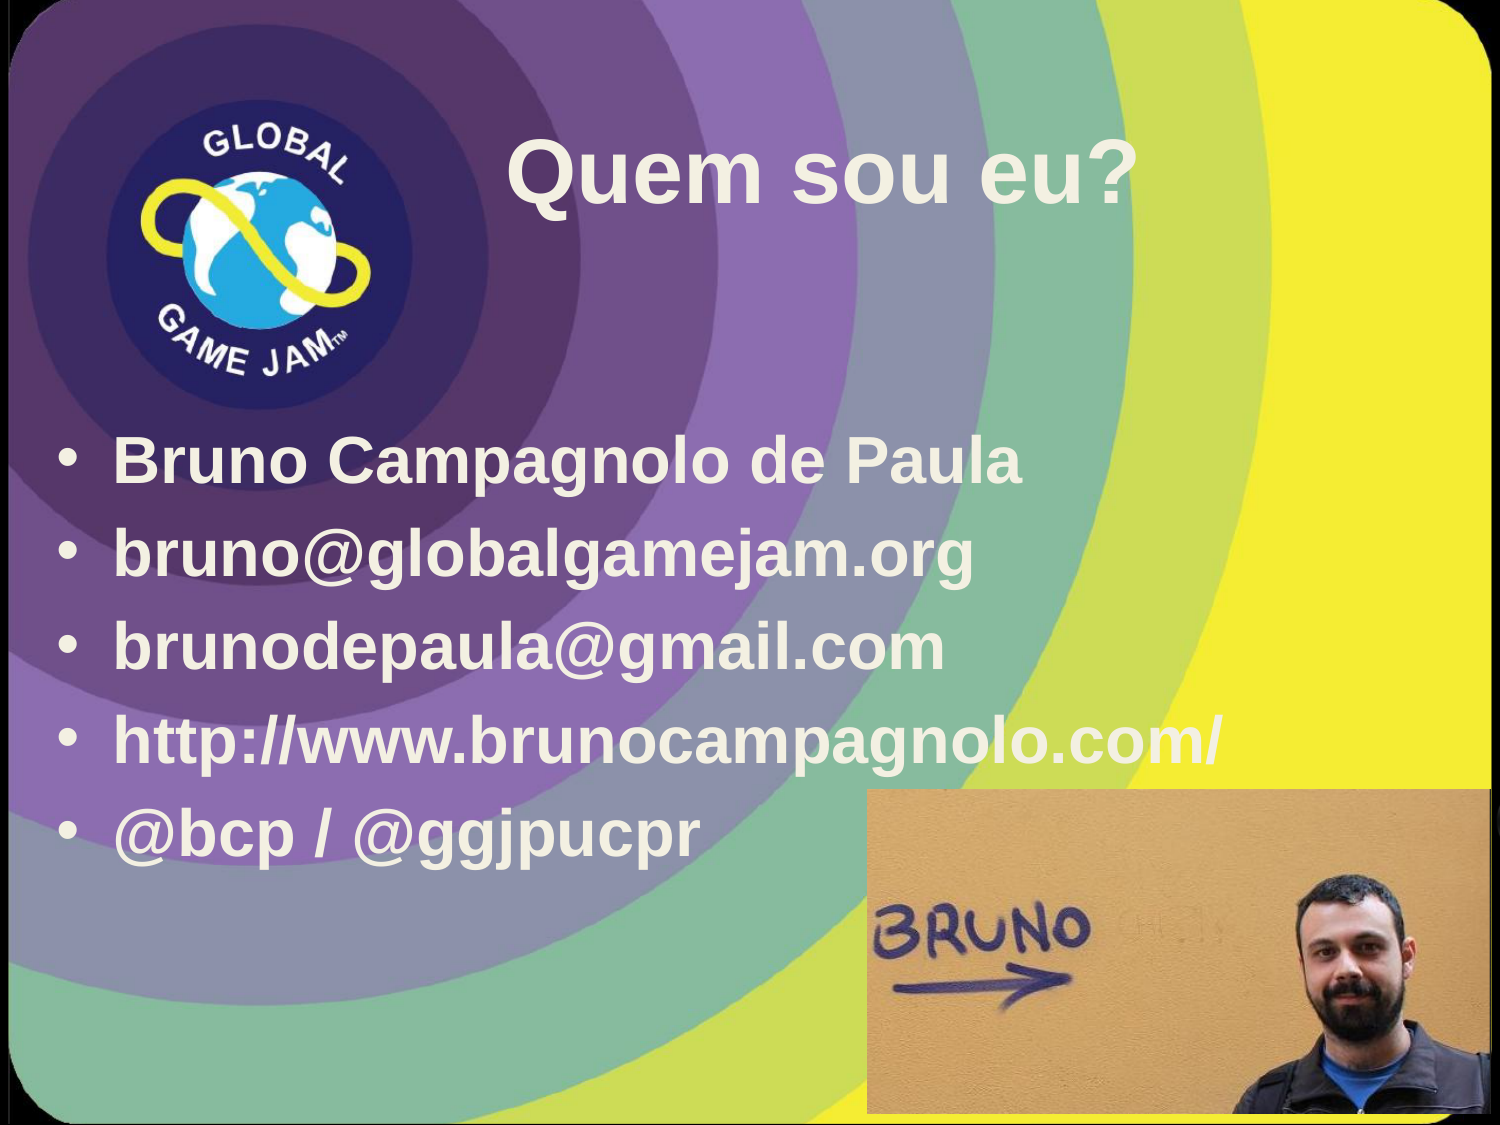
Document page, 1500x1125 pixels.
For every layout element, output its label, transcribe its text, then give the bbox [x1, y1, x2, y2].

title Quem sou eu? [489, 54, 1424, 280]
picture [0, 0, 1500, 1125]
list Bruno Campagnolo de Paula bruno@globalgamejam.org brunodepaula@gmail.com http://www.brunocampagnolo.com/ @bcp / @ggjpucpr [41, 408, 1426, 1006]
